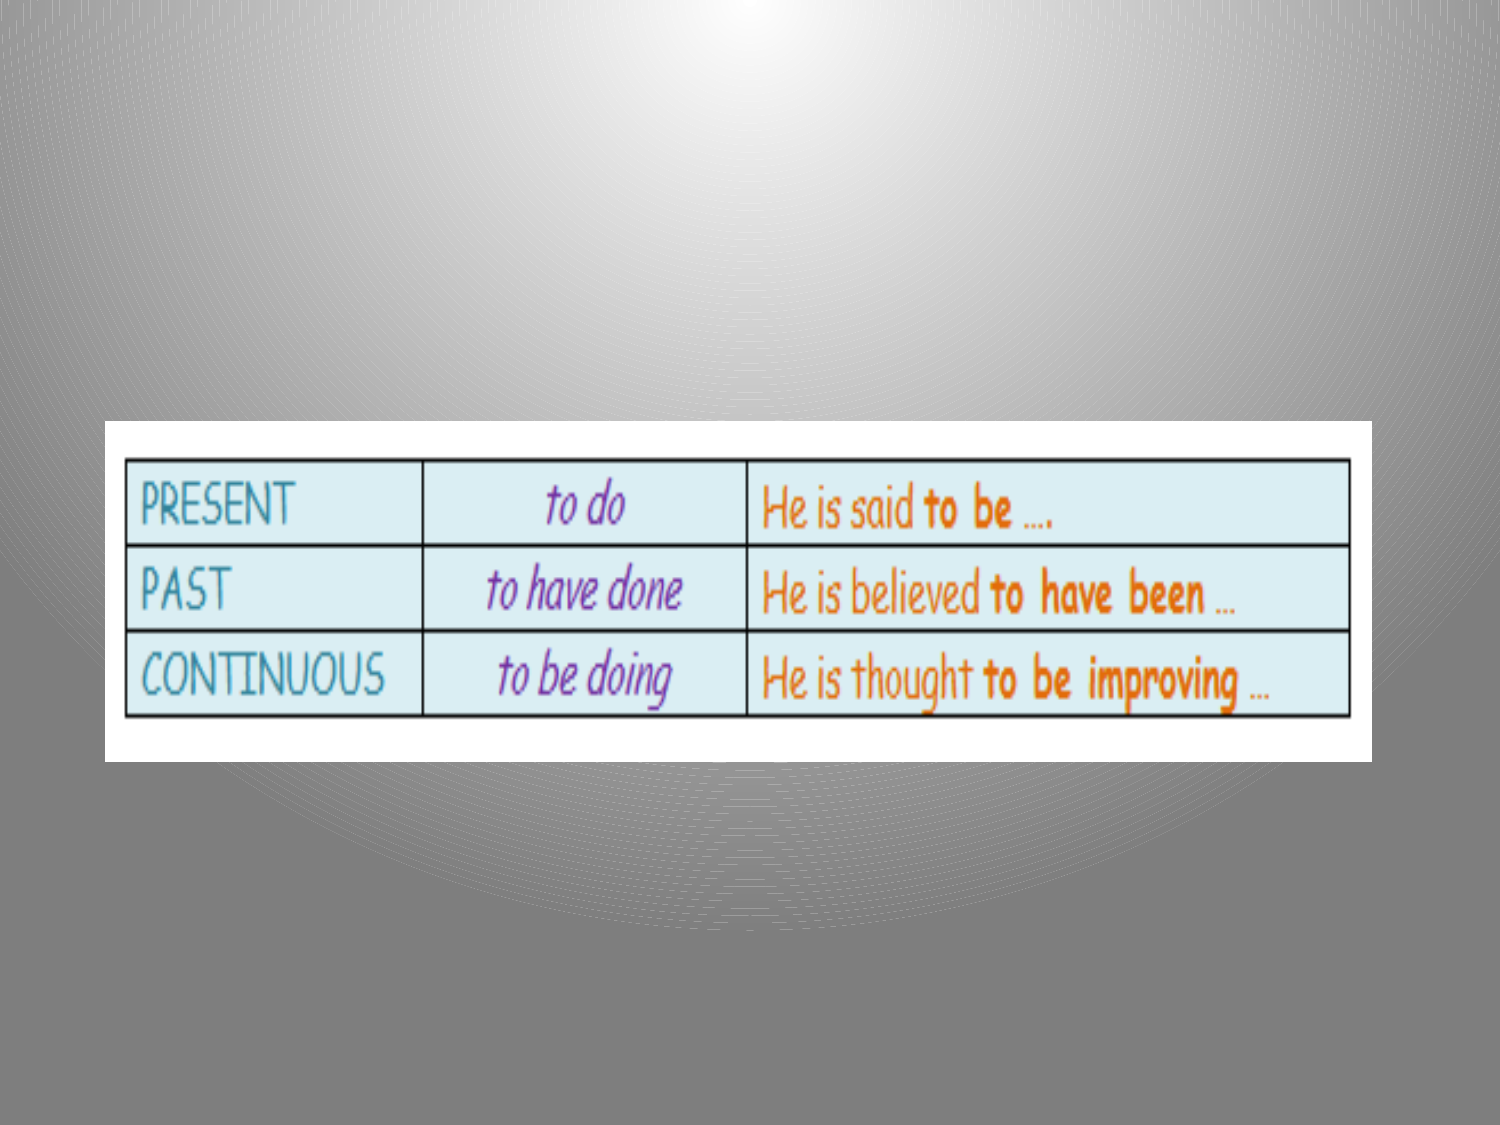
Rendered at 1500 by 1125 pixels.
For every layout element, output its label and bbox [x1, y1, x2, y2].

list [105, 421, 1372, 762]
